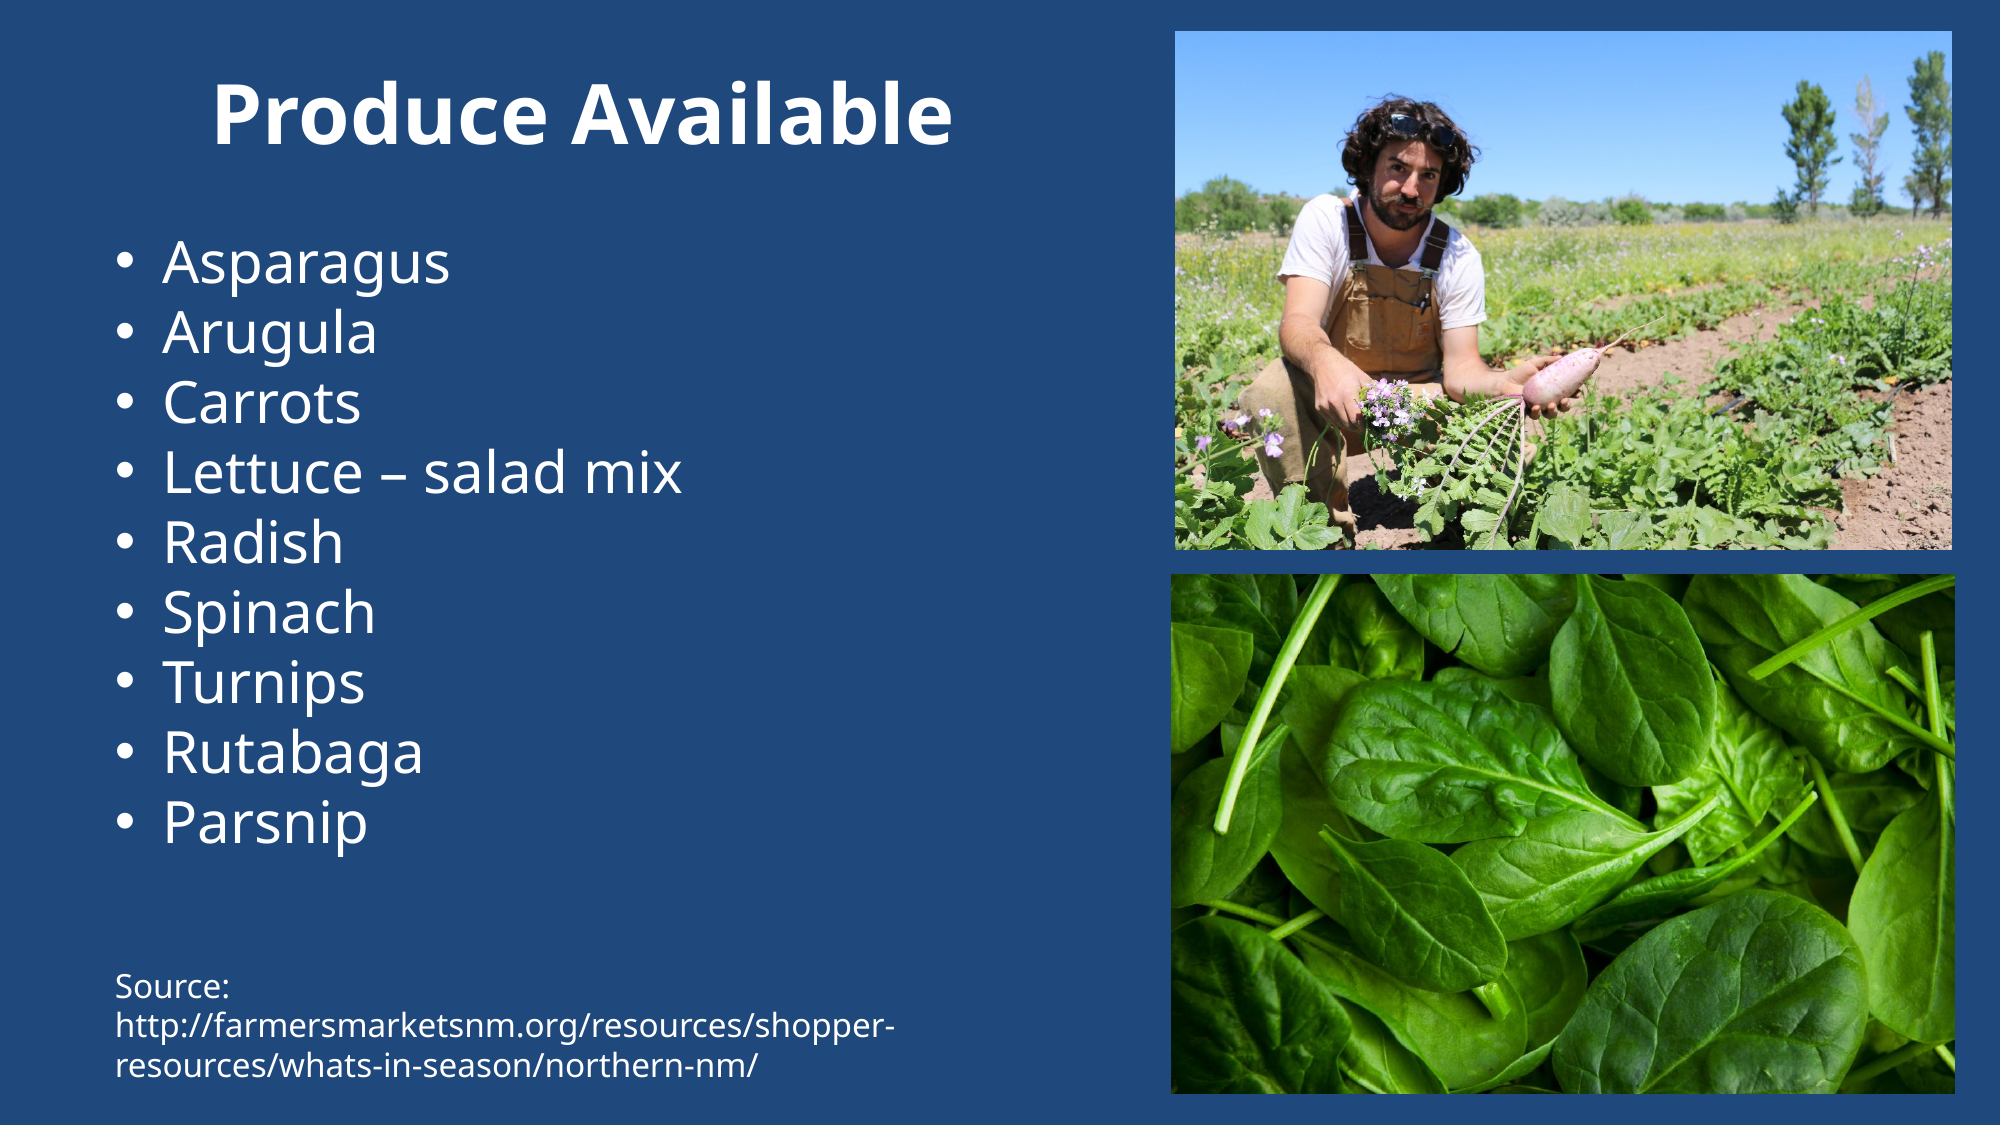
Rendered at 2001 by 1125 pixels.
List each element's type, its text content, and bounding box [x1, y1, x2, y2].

title Produce Available [152, 47, 1014, 175]
picture [1175, 31, 1953, 550]
text_box Asparagus Arugula Carrots Lettuce – salad mix Radish Spinach Turnips Rutabaga Parsnip Source: http://farmersmarketsnm.org/resources/shopper-resources/whats-in-season/northern-nm/ [100, 157, 1013, 1092]
picture [1171, 574, 1955, 1094]
